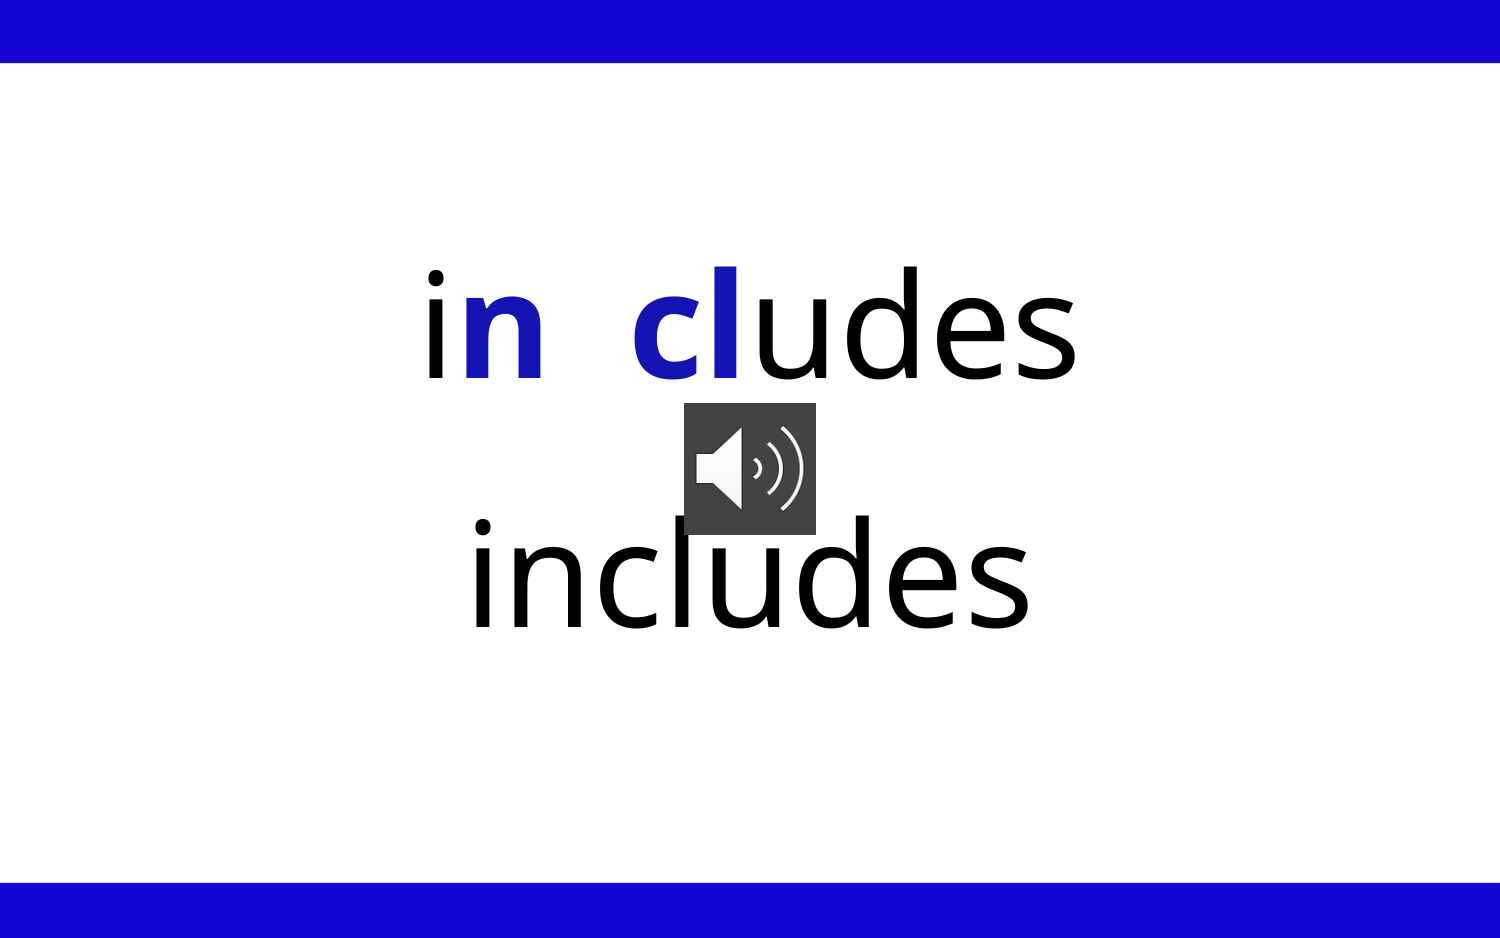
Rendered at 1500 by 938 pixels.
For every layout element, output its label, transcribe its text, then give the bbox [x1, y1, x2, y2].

text_box [0, 0, 1500, 64]
text_box in cludes [0, 244, 1500, 419]
text_box [0, 882, 1500, 938]
picture [683, 402, 817, 536]
text_box includes [0, 492, 1500, 667]
